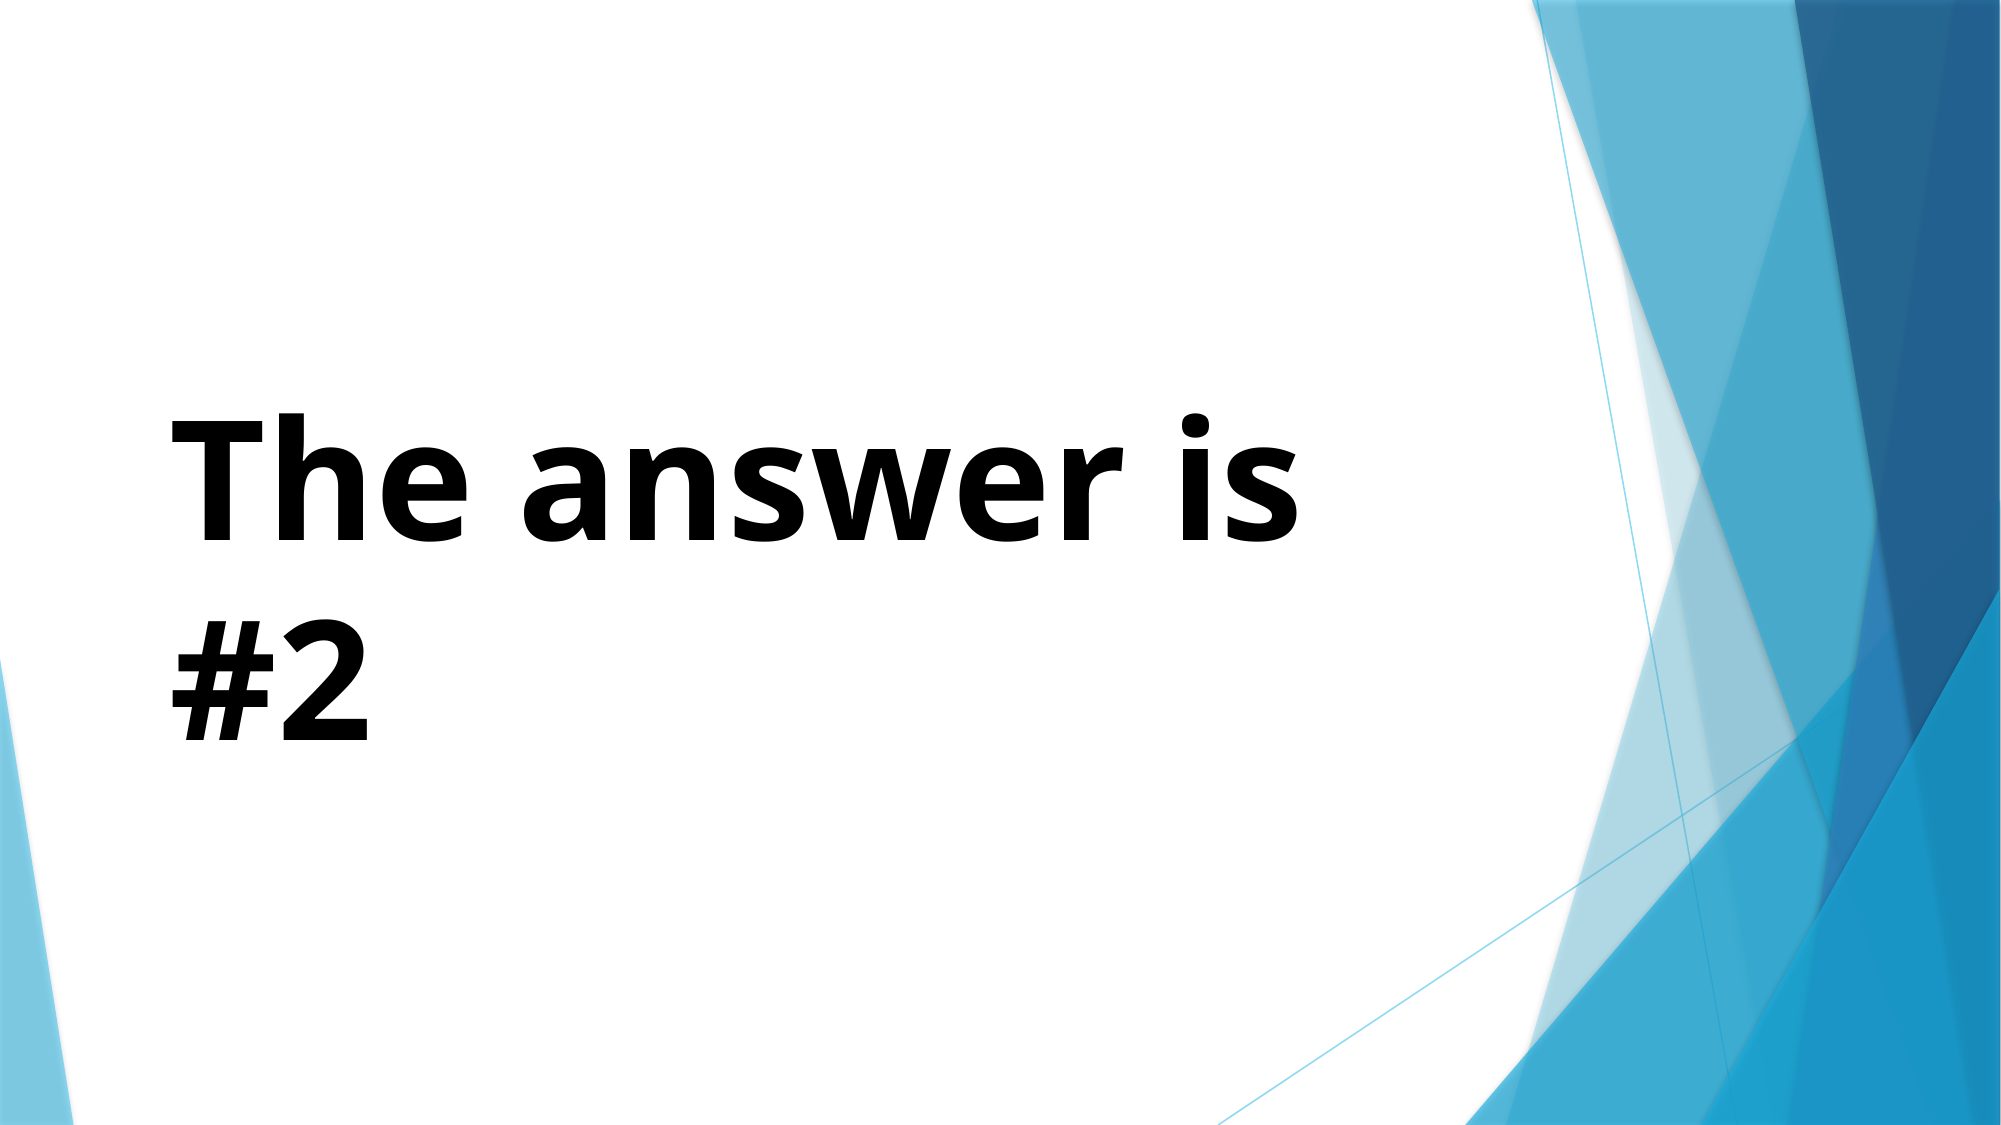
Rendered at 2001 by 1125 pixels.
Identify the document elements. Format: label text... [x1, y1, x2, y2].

title The answer is #2 [154, 366, 1565, 1063]
